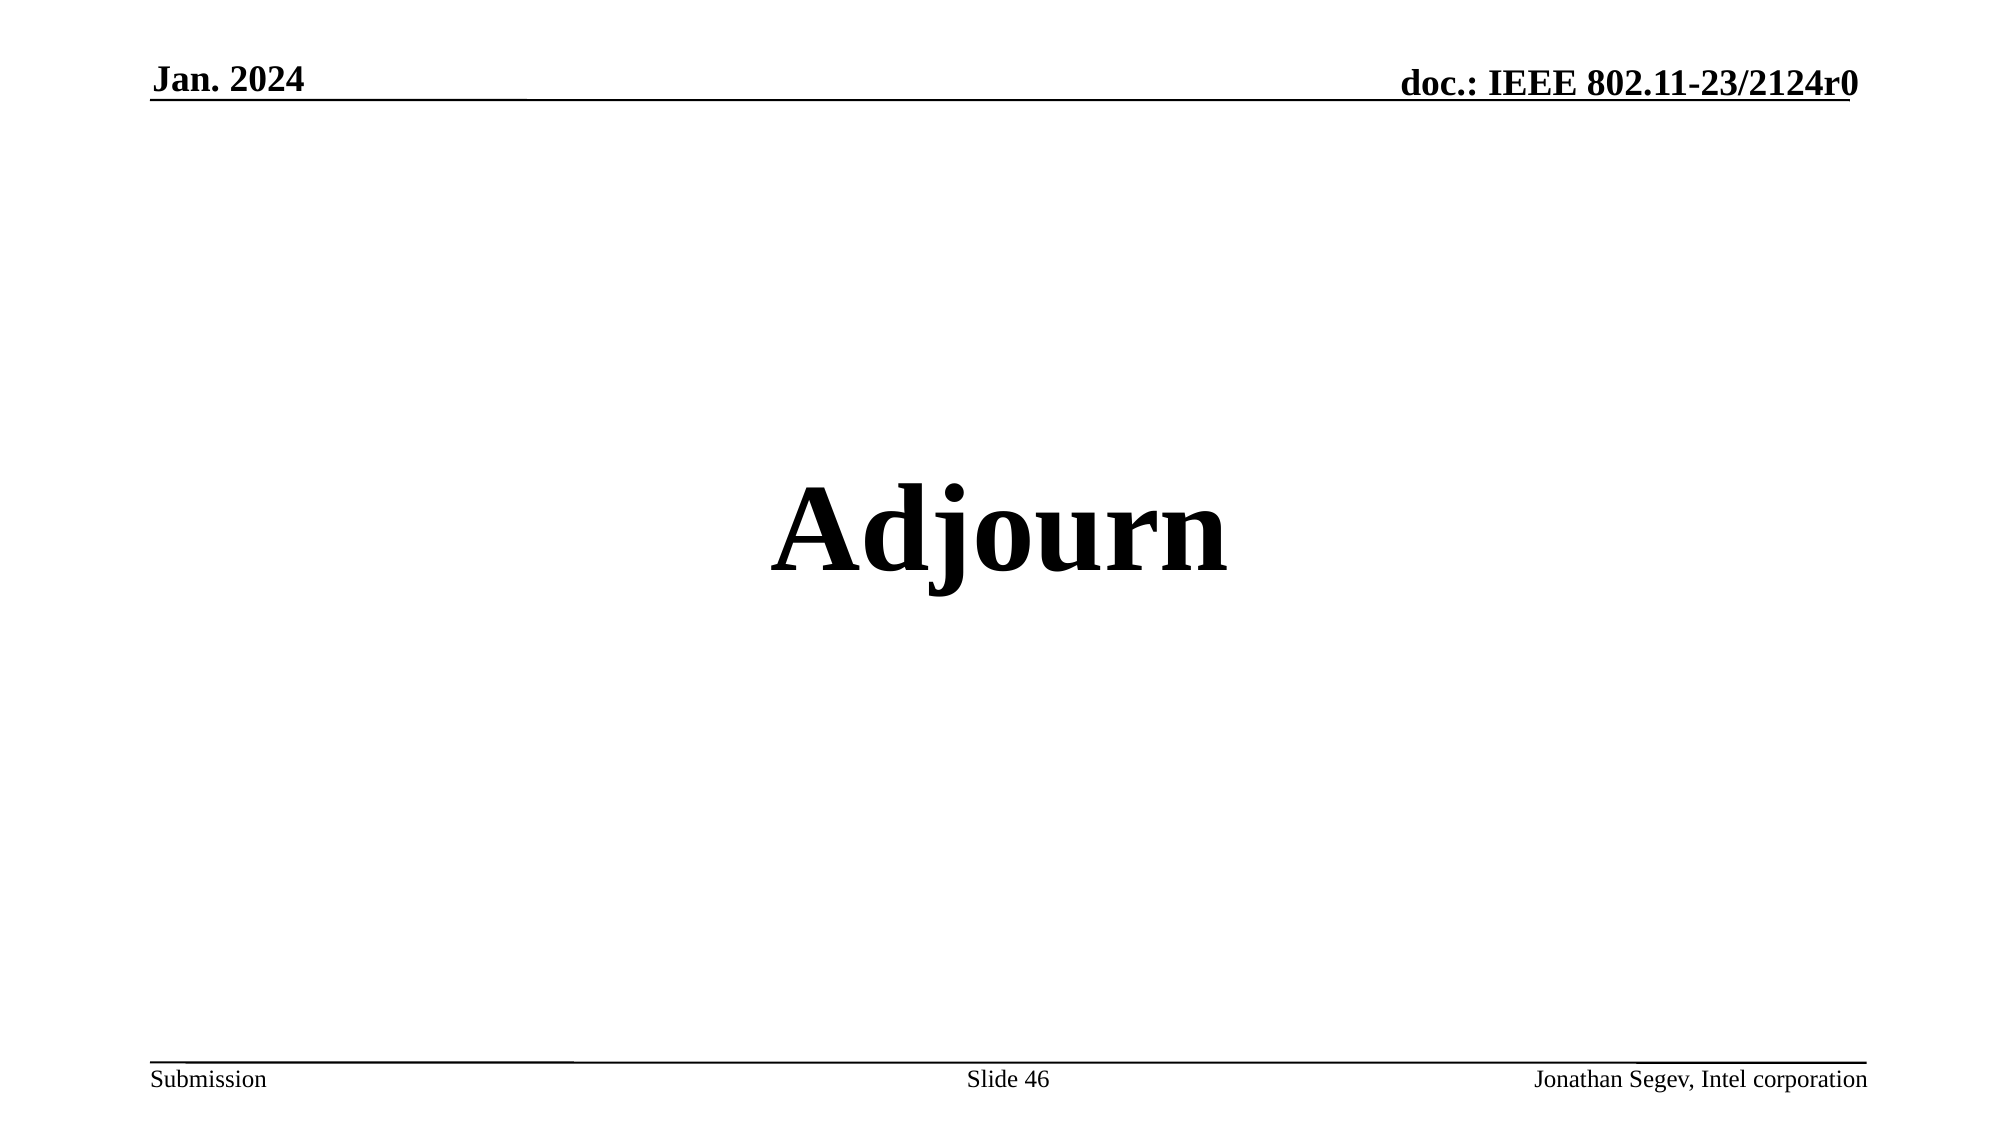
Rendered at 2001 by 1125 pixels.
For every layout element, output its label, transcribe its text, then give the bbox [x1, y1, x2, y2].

slide_number Slide 46 [950, 1061, 1067, 1123]
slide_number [152, 54, 563, 100]
footer Jonathan Segev, Intel corporation [1171, 1061, 1869, 1093]
list Adjourn [149, 324, 1850, 1000]
